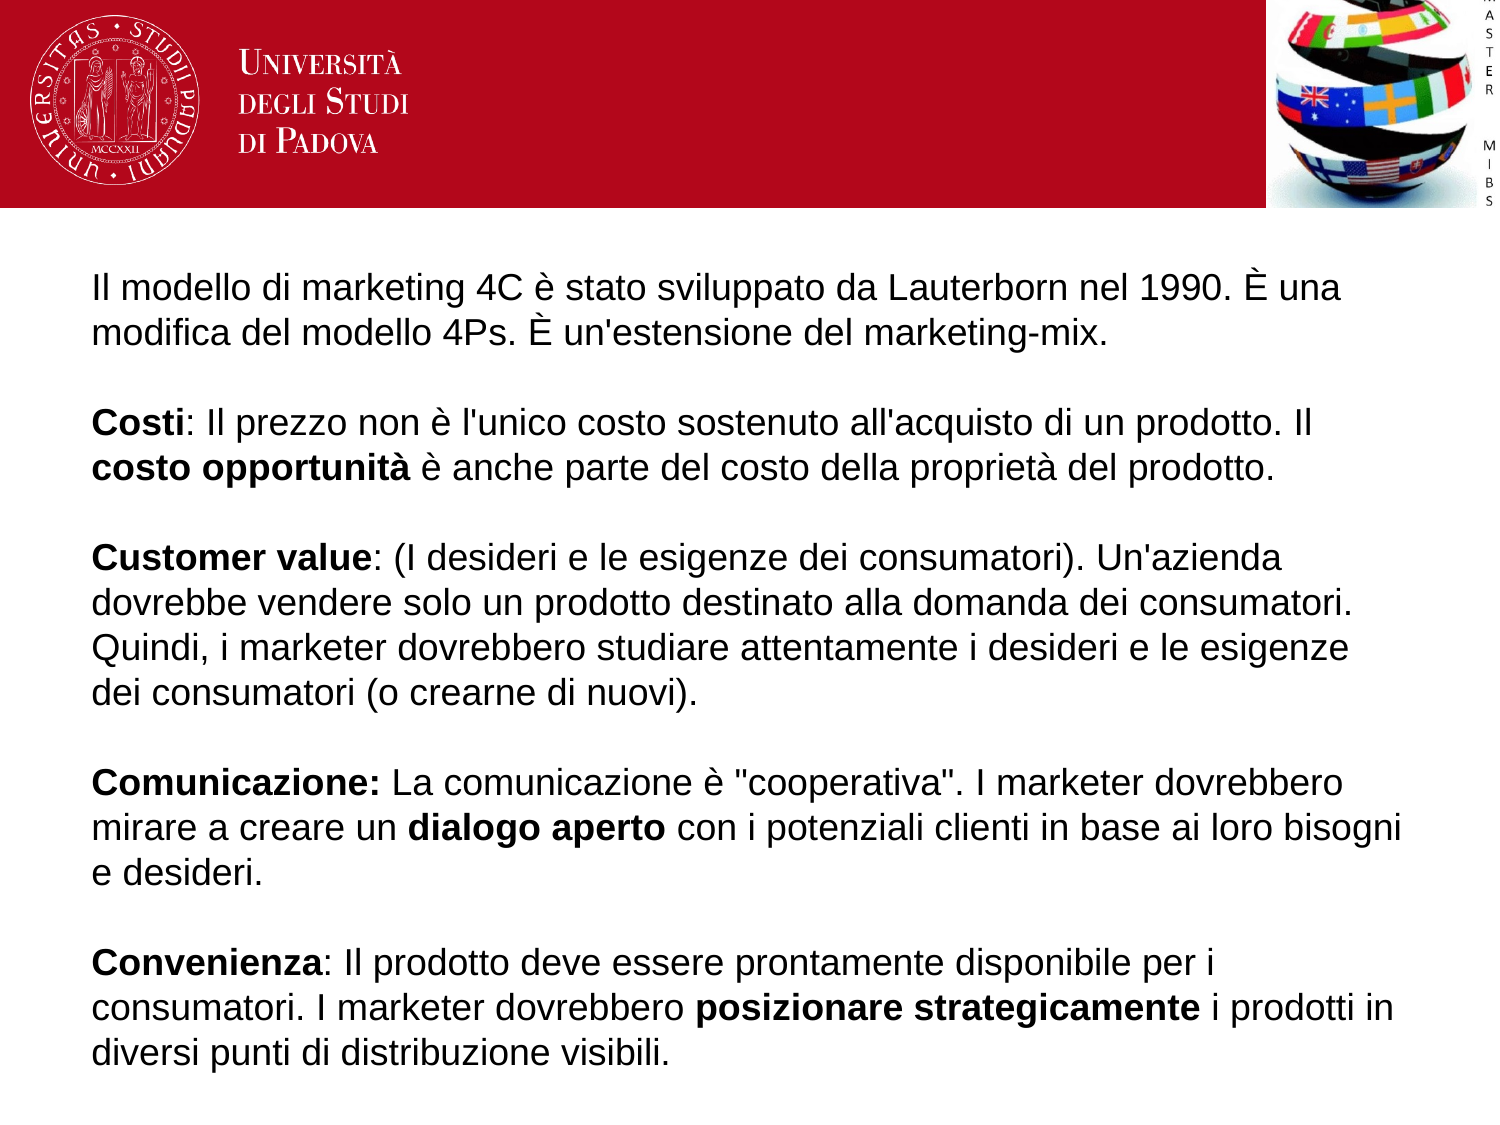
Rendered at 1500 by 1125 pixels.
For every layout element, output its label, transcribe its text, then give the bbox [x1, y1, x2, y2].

text_box Il modello di marketing 4C è stato sviluppato da Lauterborn nel 1990. È una modifica del modello 4Ps. È un'estensione del marketing-mix. Costi: Il prezzo non è l'unico costo sostenuto all'acquisto di un prodotto. Il costo opportunità è anche parte del costo della proprietà del prodotto. Customer value: (I desideri e le esigenze dei consumatori). Un'azienda dovrebbe vendere solo un prodotto destinato alla domanda dei consumatori. Quindi, i marketer dovrebbero studiare attentamente i desideri e le esigenze dei consumatori (o crearne di nuovi). Comunicazione: La comunicazione è "cooperativa". I marketer dovrebbero mirare a creare un dialogo aperto con i potenziali clienti in base ai loro bisogni e desideri. Convenienza: Il prodotto deve essere prontamente disponibile per i consumatori. I marketer dovrebbero posizionare strategicamente i prodotti in diversi punti di distribuzione visibili. [76, 255, 1424, 1081]
picture [29, 15, 408, 185]
picture [1266, 0, 1500, 209]
text_box [0, 0, 1260, 208]
